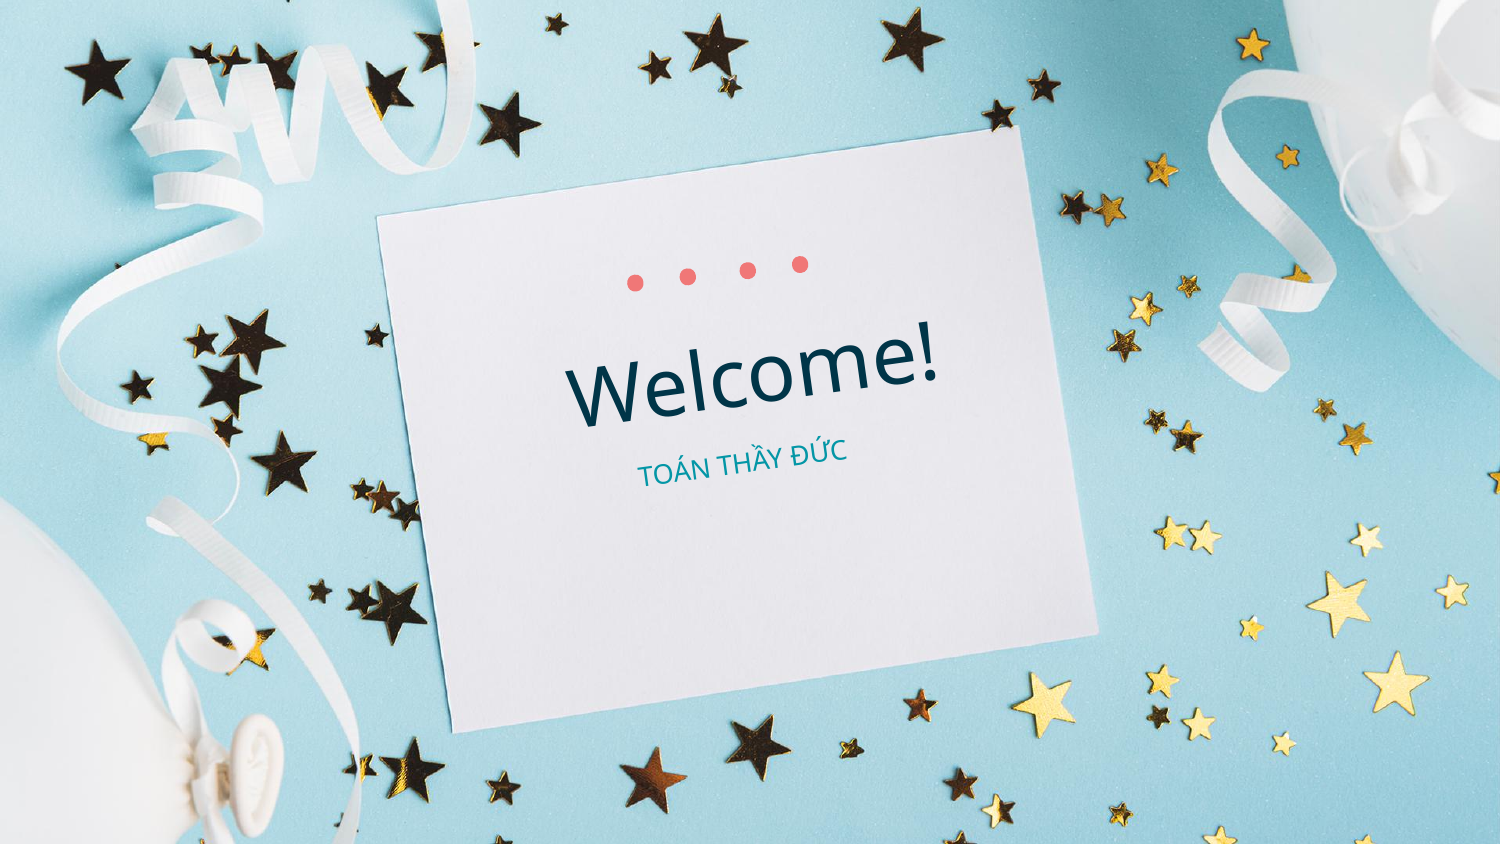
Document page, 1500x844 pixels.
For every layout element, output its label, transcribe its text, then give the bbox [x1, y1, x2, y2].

picture [0, 0, 1500, 844]
title Welcome! [242, 238, 1258, 462]
subtitle TOÁN THẦY ĐỨC [451, 391, 1048, 639]
